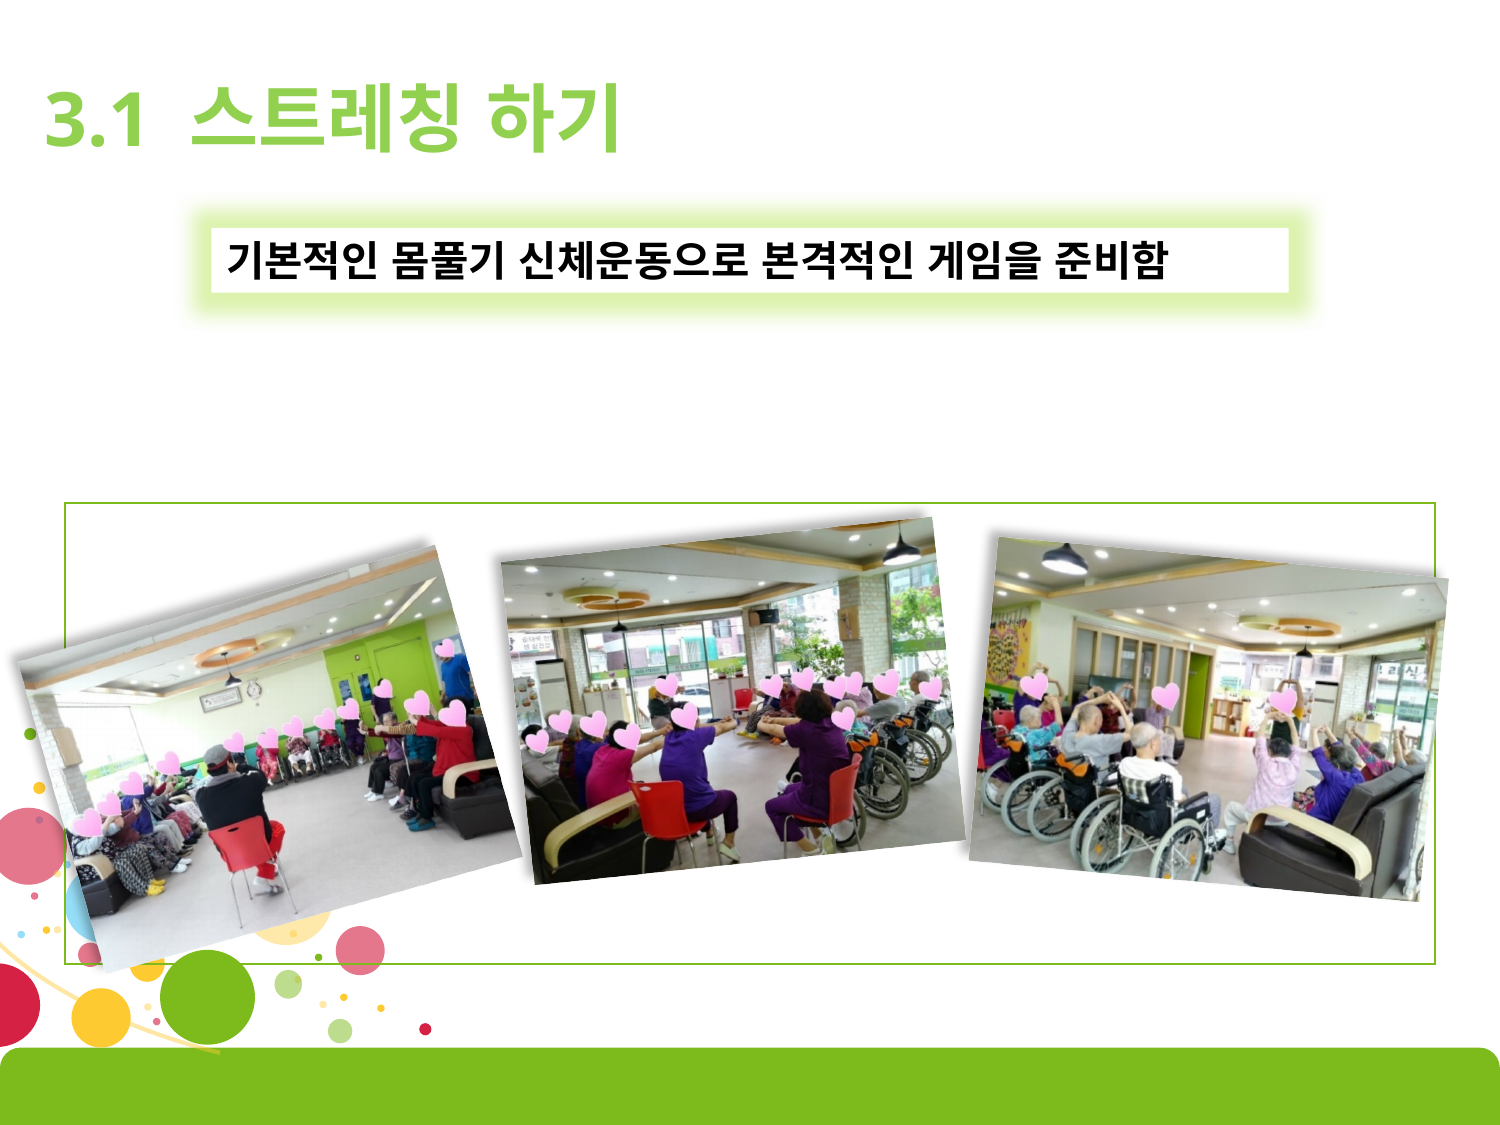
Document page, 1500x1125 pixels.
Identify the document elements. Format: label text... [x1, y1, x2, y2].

title 3.1 스트레칭 하기 [29, 54, 1471, 179]
text_box 기본적인 몸풀기 신체운동으로 본격적인 게임을 준비함 [209, 226, 1291, 295]
picture [969, 537, 1448, 902]
picture [18, 517, 966, 973]
